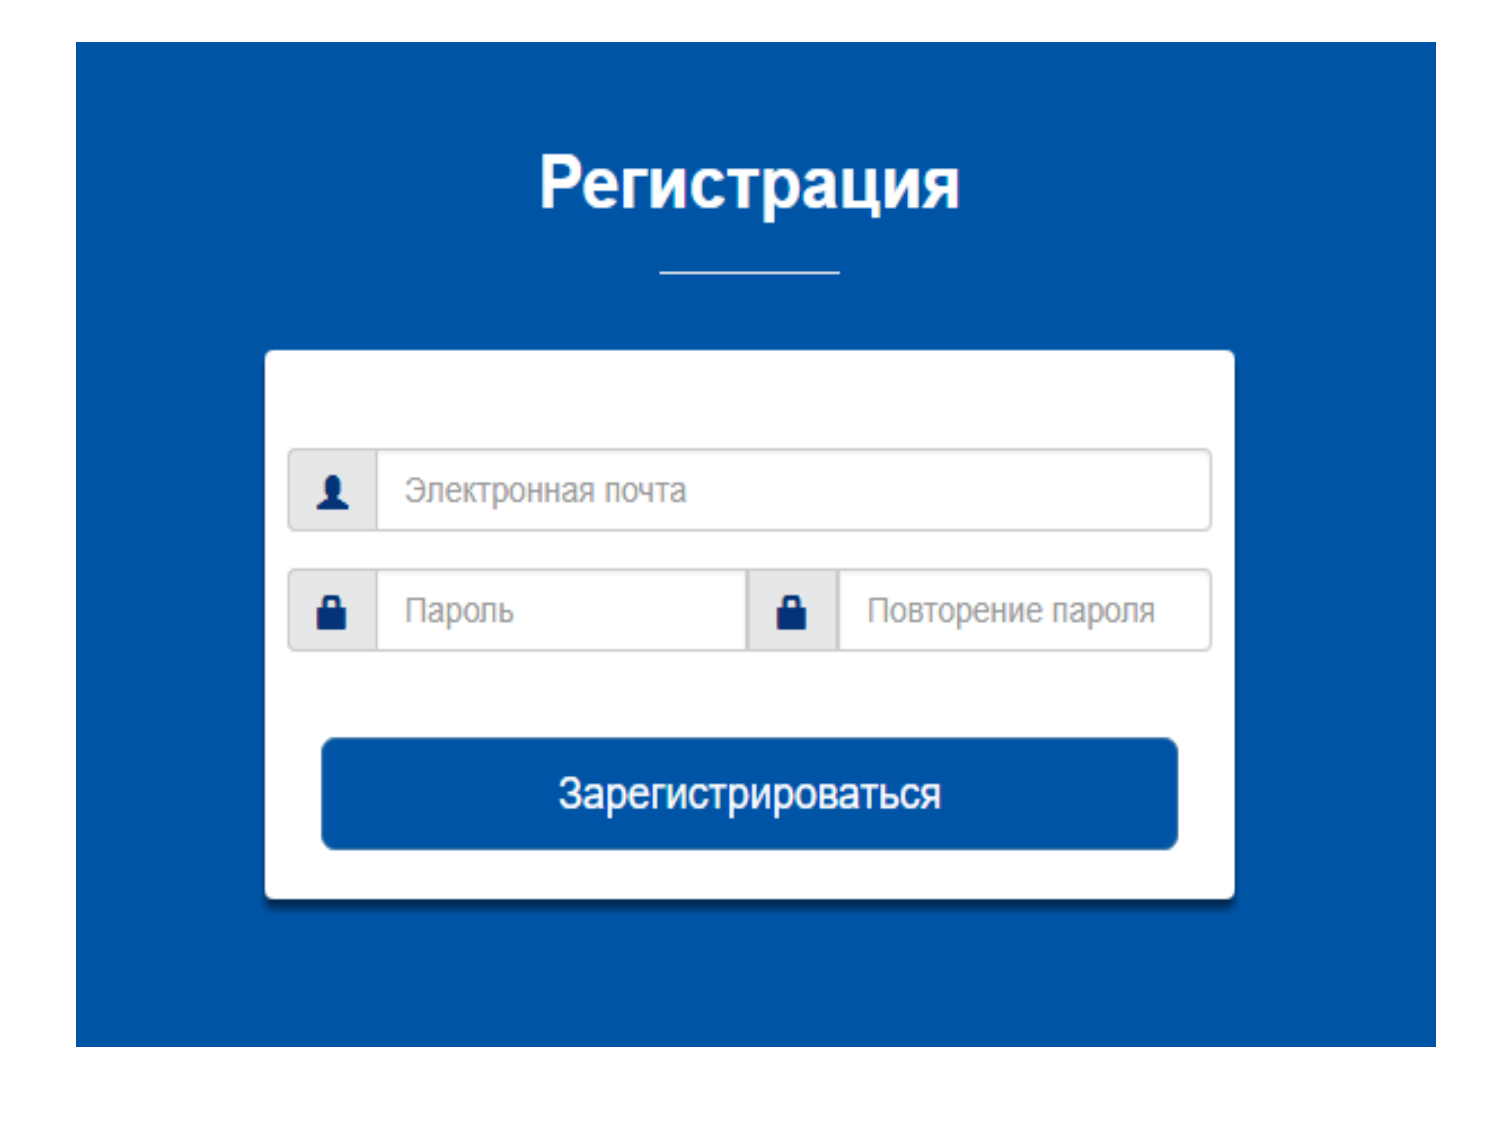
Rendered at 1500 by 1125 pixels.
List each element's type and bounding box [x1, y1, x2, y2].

list [76, 42, 1436, 1047]
